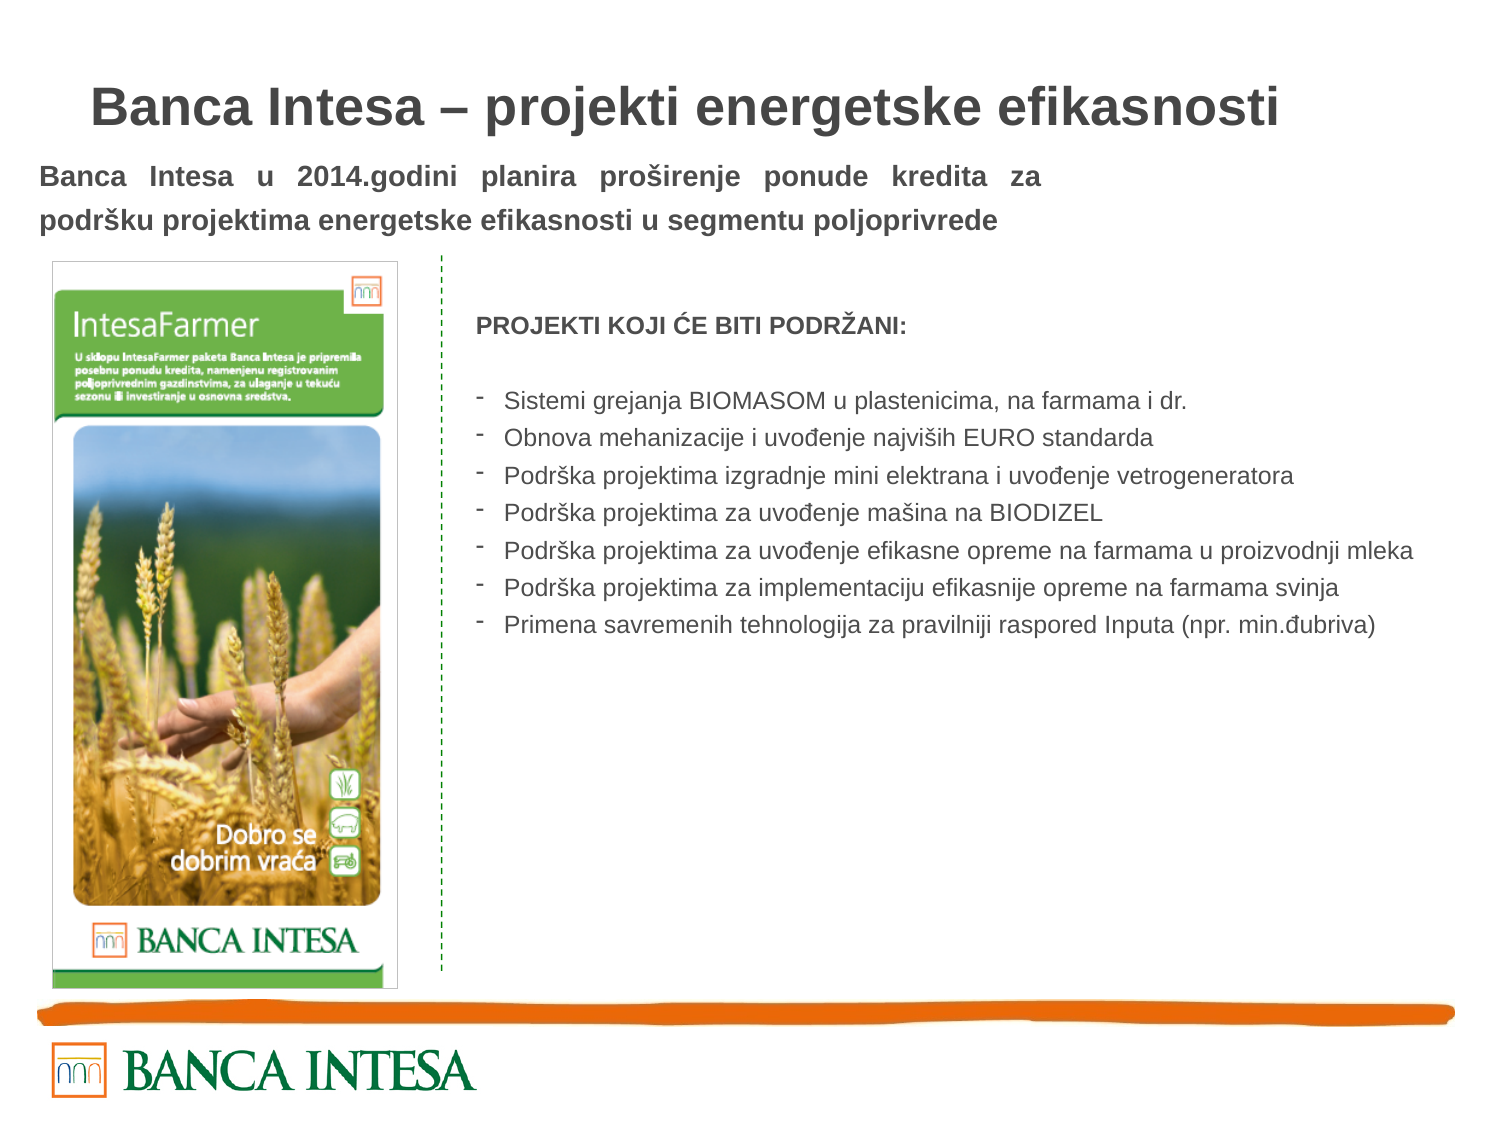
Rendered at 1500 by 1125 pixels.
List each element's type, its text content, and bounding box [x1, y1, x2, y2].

text_box PROJEKTI KOJI ĆE BITI PODRŽANI: Sistemi grejanja BIOMASOM u plastenicima, na farmama i dr. Obnova mehanizacije i uvođenje najviših EURO standarda Podrška projektima izgradnje mini elektrana i uvođenje vetrogeneratora Podrška projektima za uvođenje mašina na BIODIZEL Podrška projektima za uvođenje efikasne opreme na farmama u proizvodnji mleka Podrška projektima za implementaciju efikasnije opreme na farmama svinja Primena savremenih tehnologija za pravilniji raspored Inputa (npr. min.đubriva) [461, 265, 1500, 647]
text_box Banca Intesa u 2014.godini planira proširenje ponude kredita za podršku projektima energetske efikasnosti u segmentu poljoprivrede [24, 141, 74, 244]
picture [35, 999, 1455, 1114]
text_box Banca Intesa – projekti energetske efikasnosti [74, 63, 1425, 252]
picture [52, 261, 397, 988]
